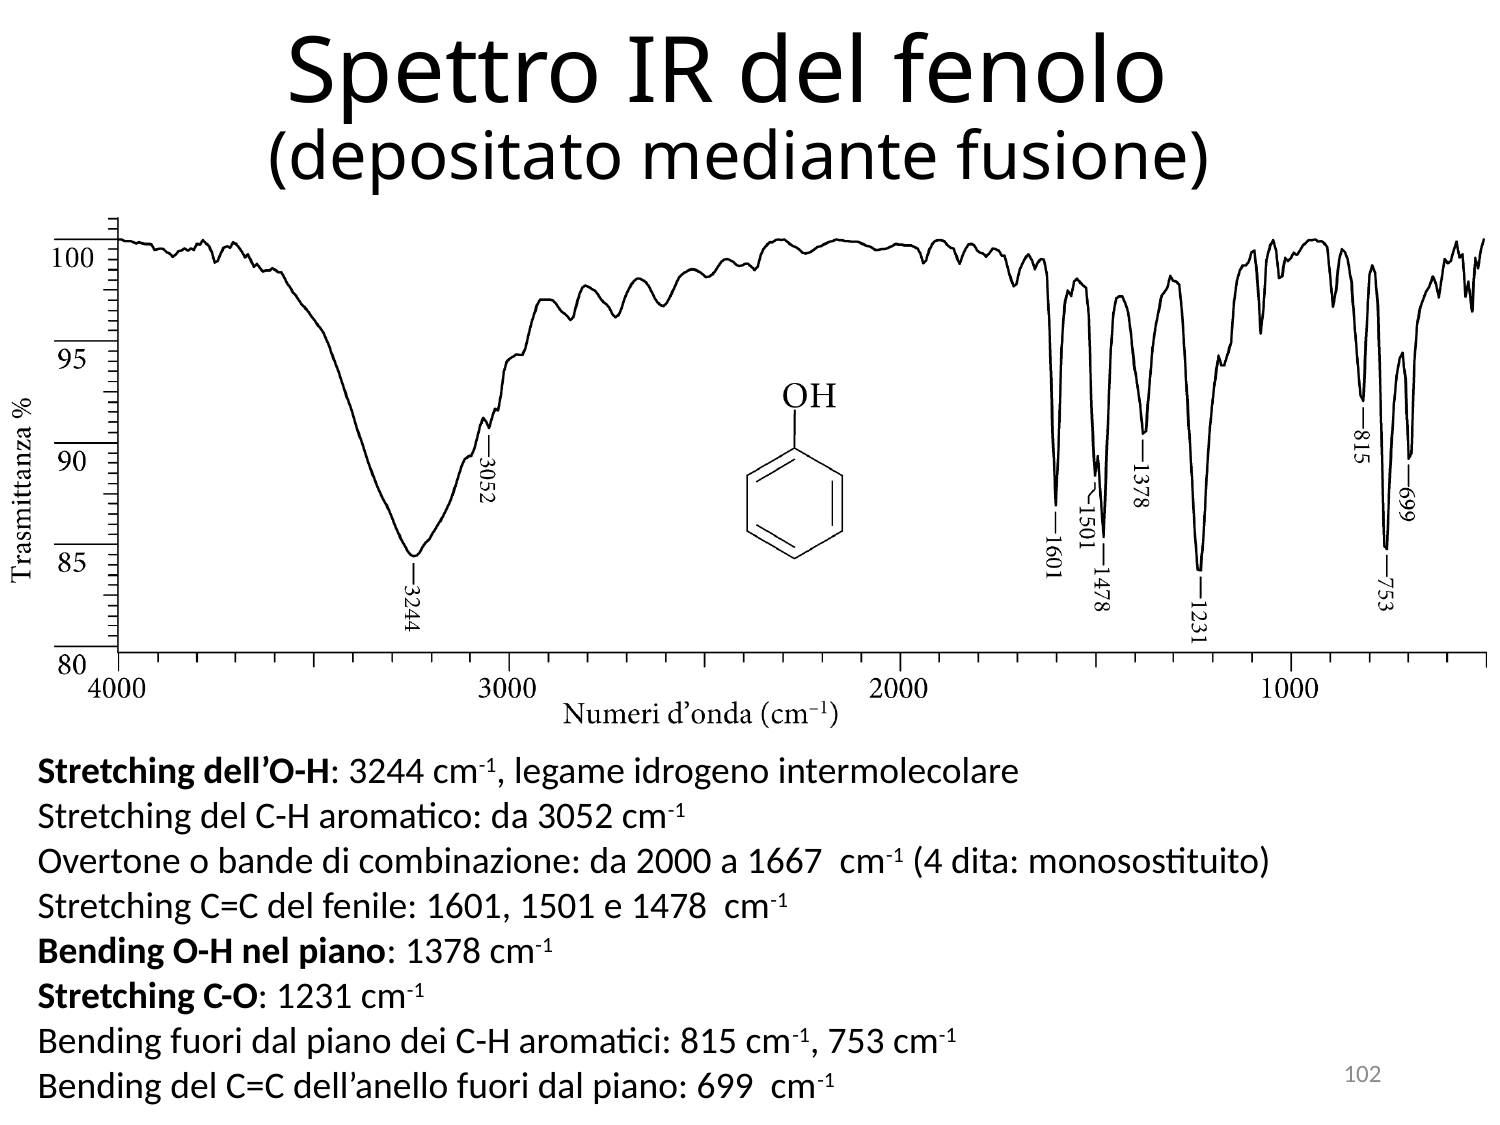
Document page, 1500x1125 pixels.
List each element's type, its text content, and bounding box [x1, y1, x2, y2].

text_box Stretching dell’O-H: 3244 cm-1, legame idrogeno intermolecolare Stretching del C-H aromatico: da 3052 cm-1 Overtone o bande di combinazione: da 2000 a 1667 cm-1 (4 dita: monosostituito) Stretching C=C del fenile: 1601, 1501 e 1478 cm-1 Bending O-H nel piano: 1378 cm-1 Stretching C-O: 1231 cm-1 Bending fuori dal piano dei C-H aromatici: 815 cm-1, 753 cm-1 Bending del C=C dell’anello fuori dal piano: 699 cm-1 [22, 738, 1366, 1114]
picture [6, 217, 1487, 734]
slide_number 102 [1366, 1042, 1397, 1103]
title Spettro IR del fenolo (depositato mediante fusione) [92, 0, 1387, 217]
